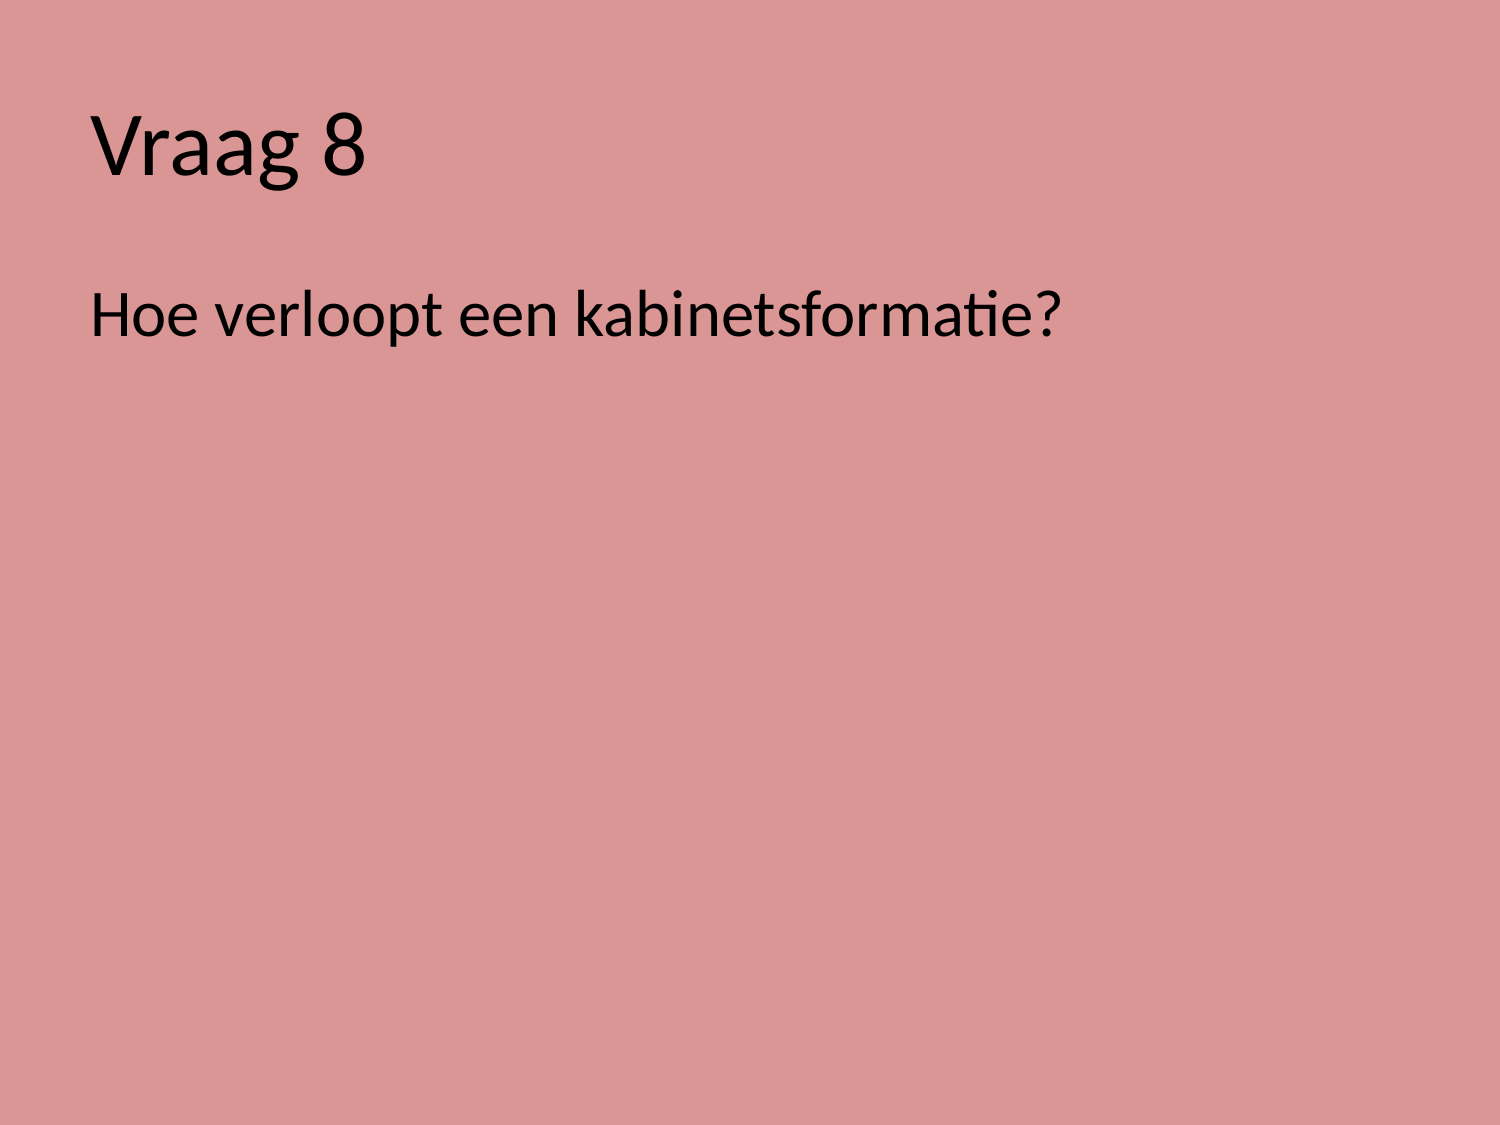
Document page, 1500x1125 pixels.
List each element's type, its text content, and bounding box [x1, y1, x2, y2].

list Hoe verloopt een kabinetsformatie? [75, 262, 1425, 1005]
title Vraag 8 [75, 45, 1425, 233]
